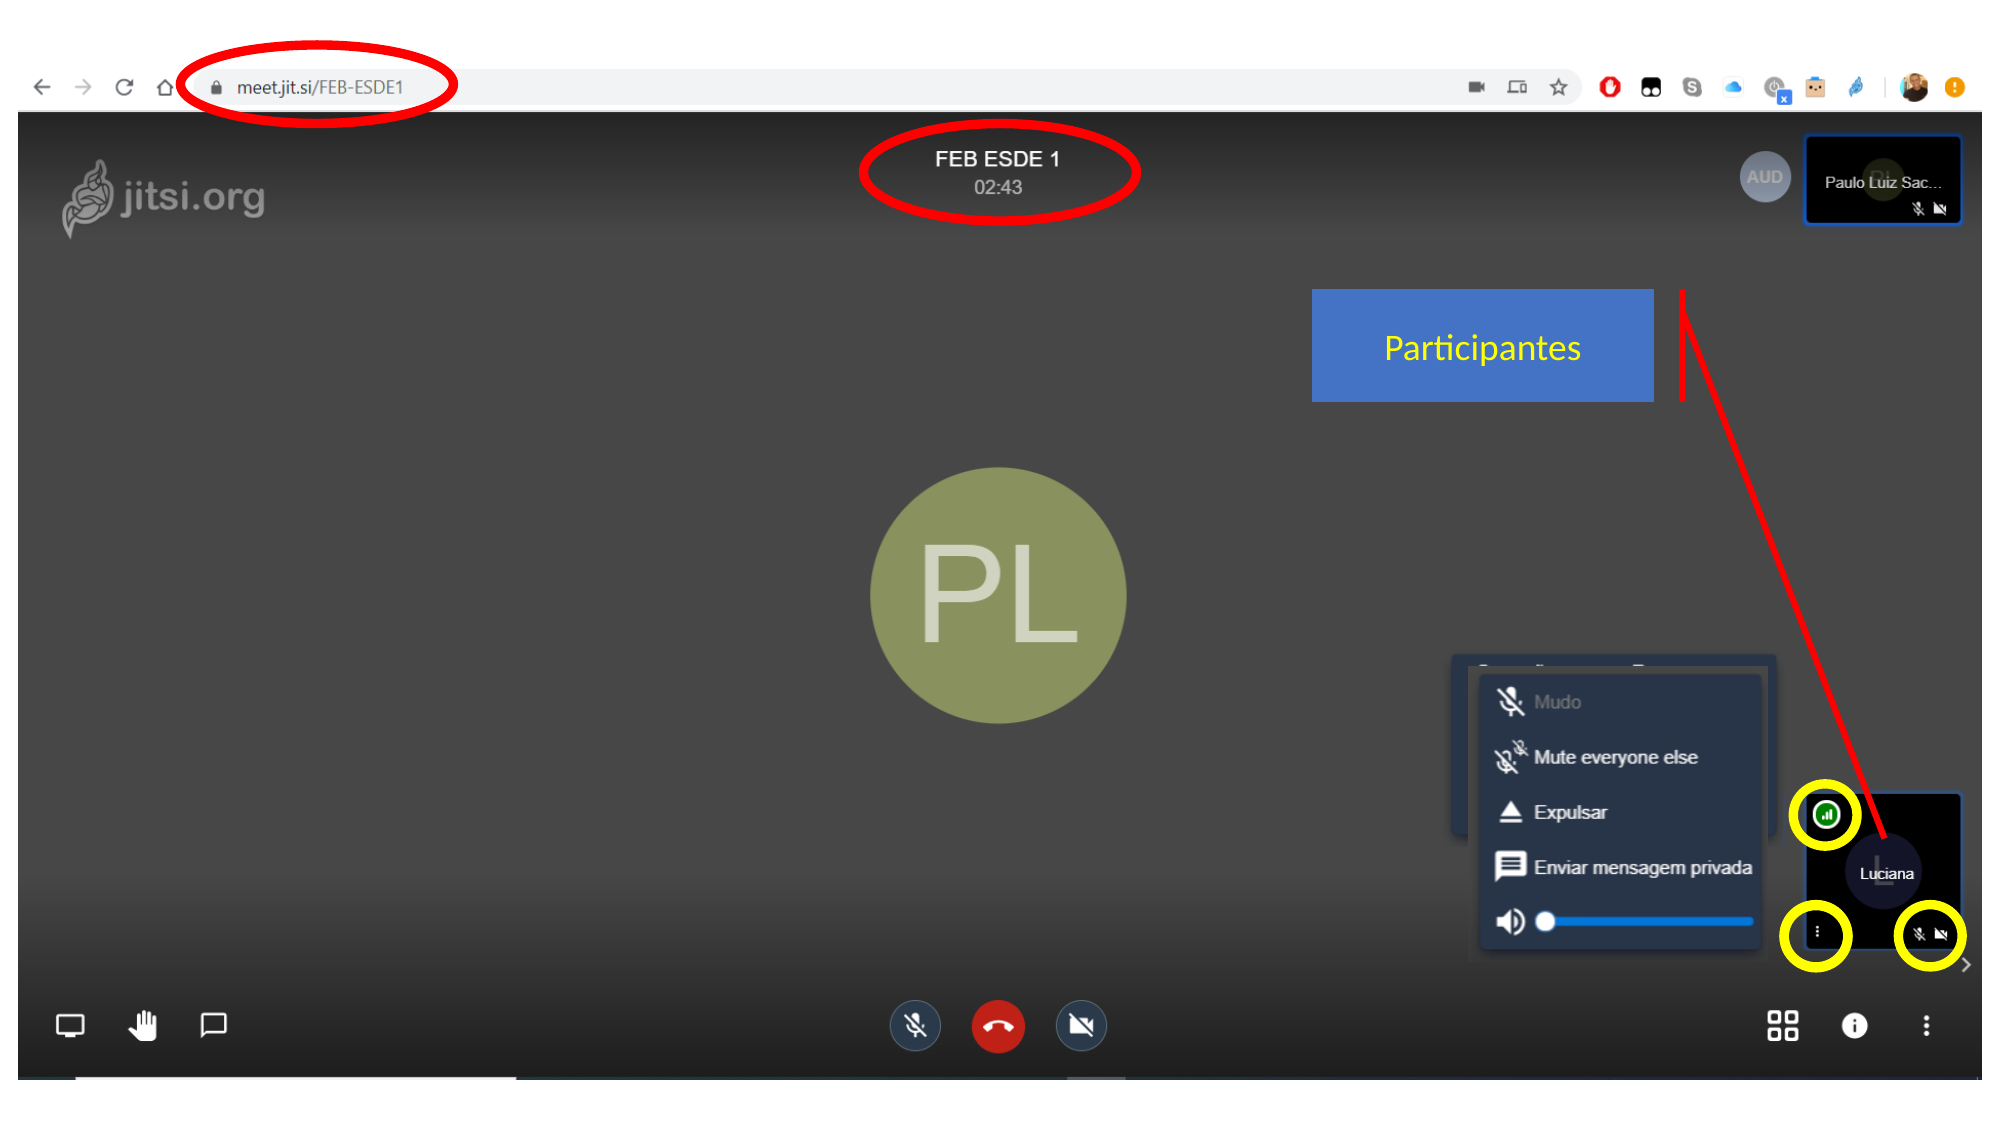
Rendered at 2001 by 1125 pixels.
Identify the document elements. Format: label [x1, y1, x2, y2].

text_box [190, 43, 444, 68]
picture [18, 68, 1982, 1080]
